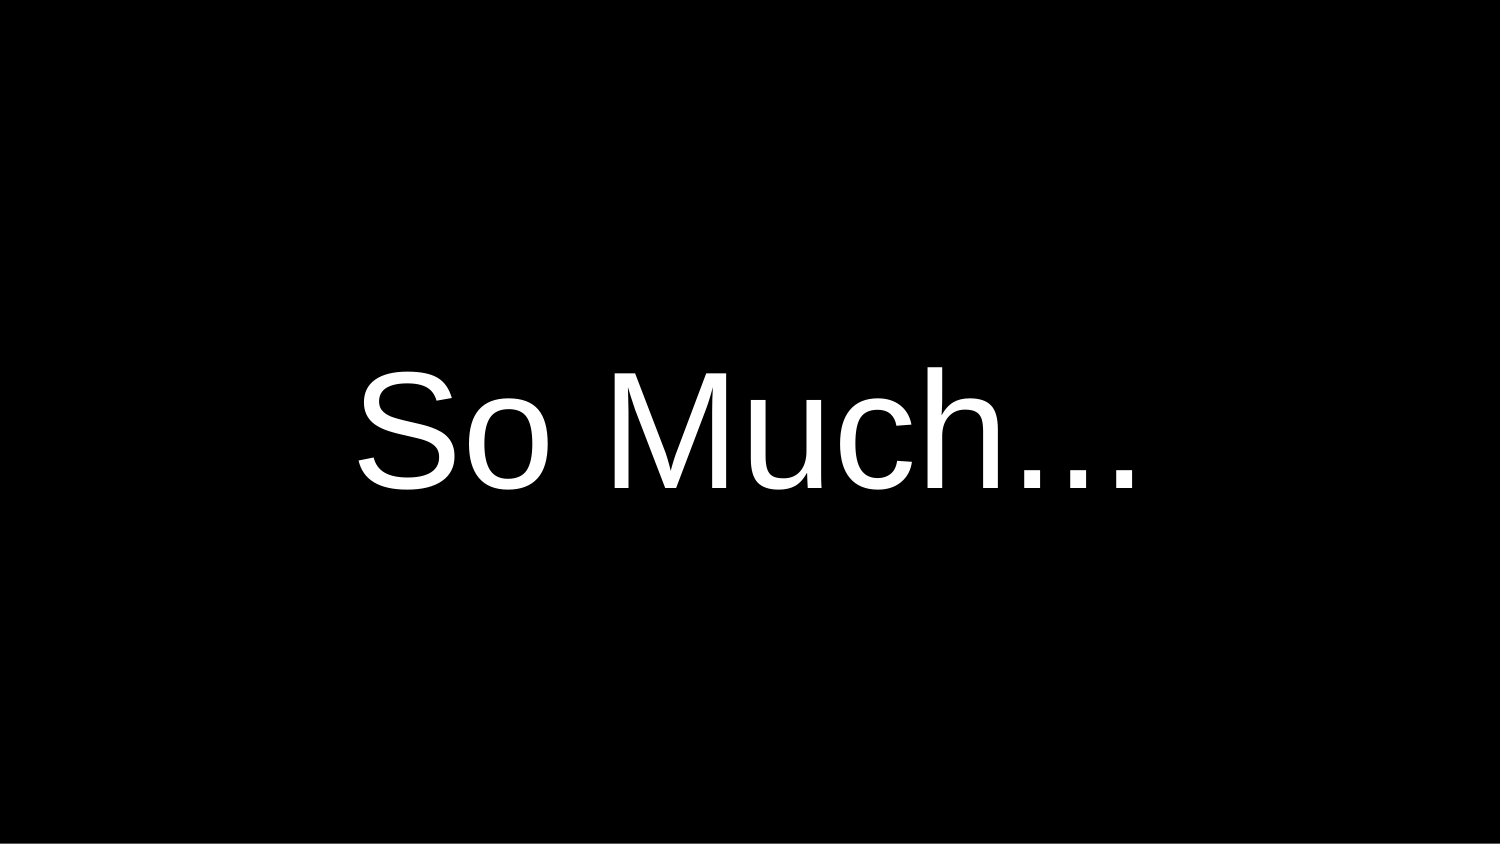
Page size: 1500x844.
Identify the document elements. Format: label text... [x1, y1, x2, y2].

title So Much... [108, 88, 1392, 755]
